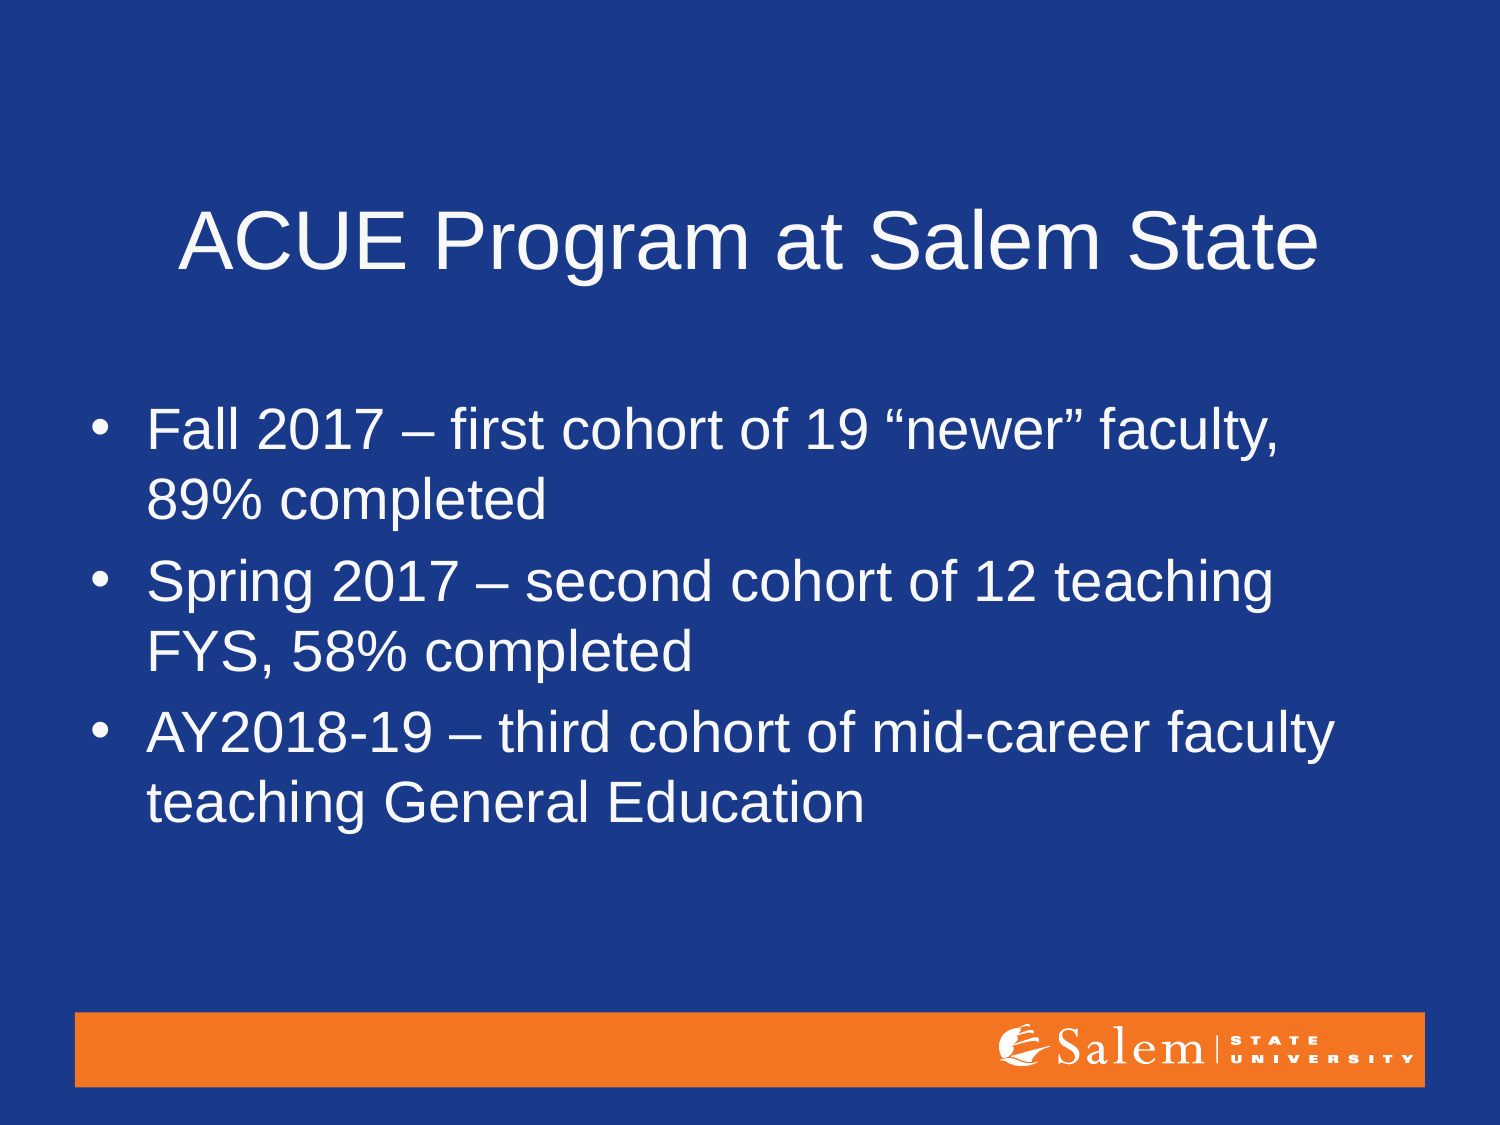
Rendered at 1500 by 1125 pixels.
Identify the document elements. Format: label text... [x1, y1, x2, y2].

list ACUE Program at Salem State Fall 2017 – first cohort of 19 “newer” faculty, 89% completed Spring 2017 – second cohort of 12 teaching FYS, 58% completed AY2018-19 – third cohort of mid-career faculty teaching General Education [75, 62, 1425, 1005]
picture [999, 1024, 1413, 1066]
